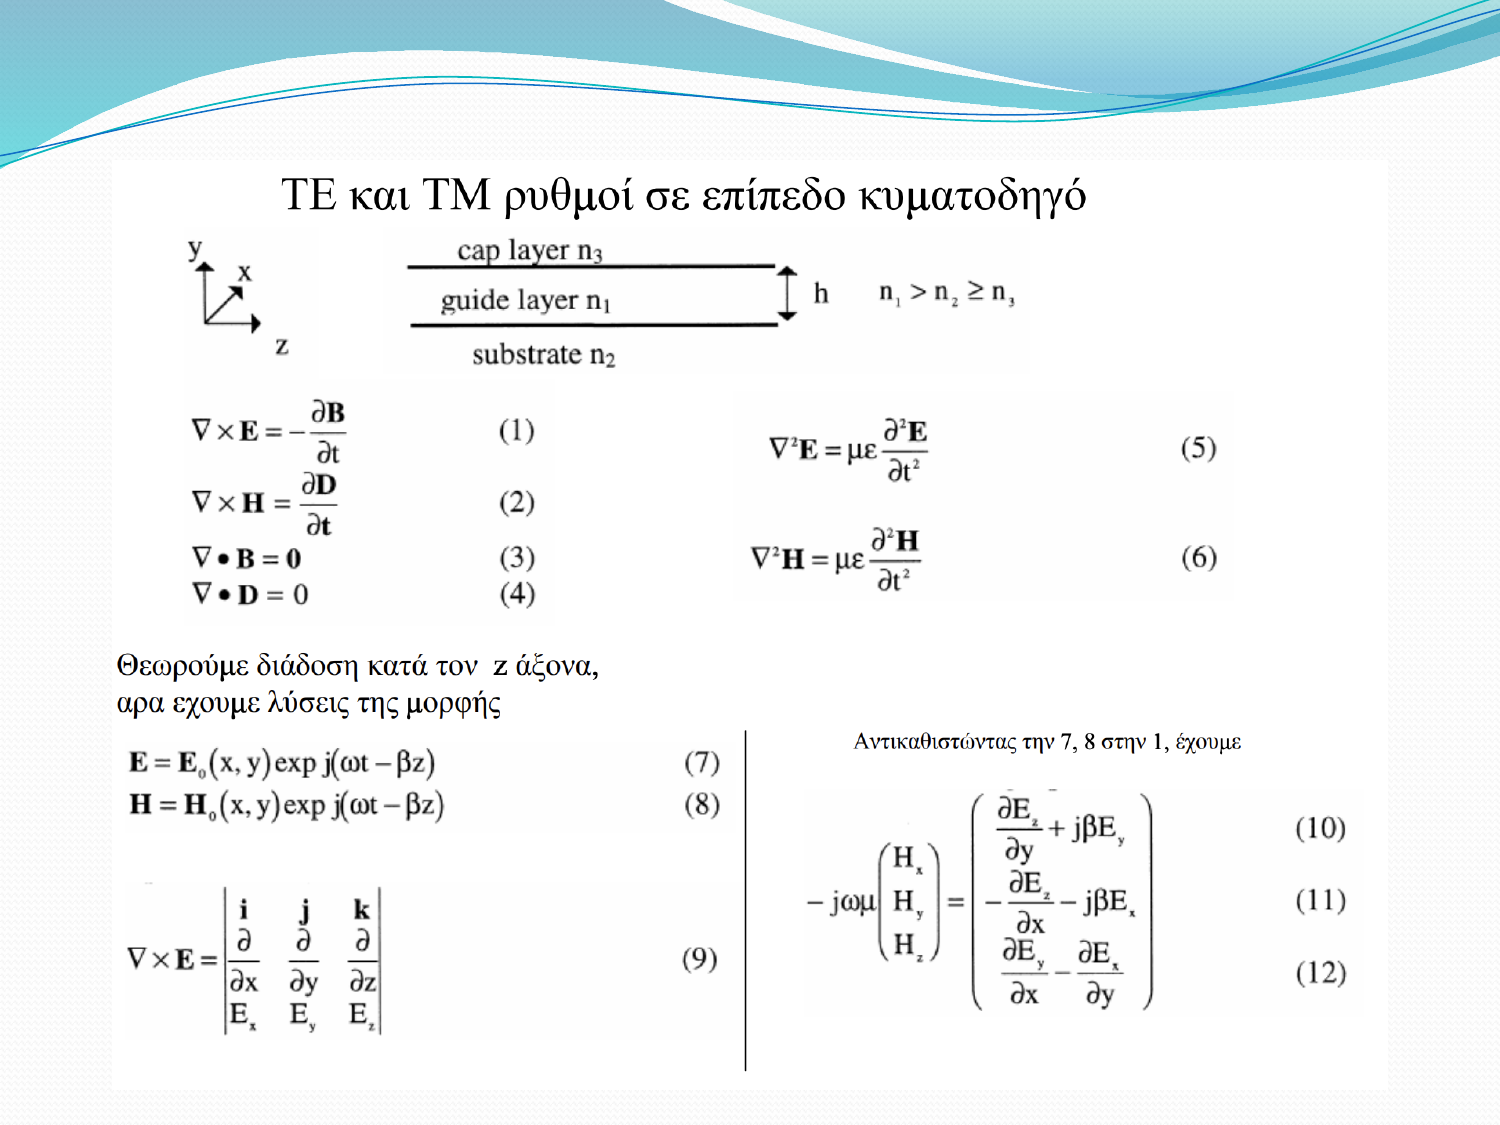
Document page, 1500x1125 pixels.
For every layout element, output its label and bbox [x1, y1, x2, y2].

picture [112, 160, 1388, 1090]
